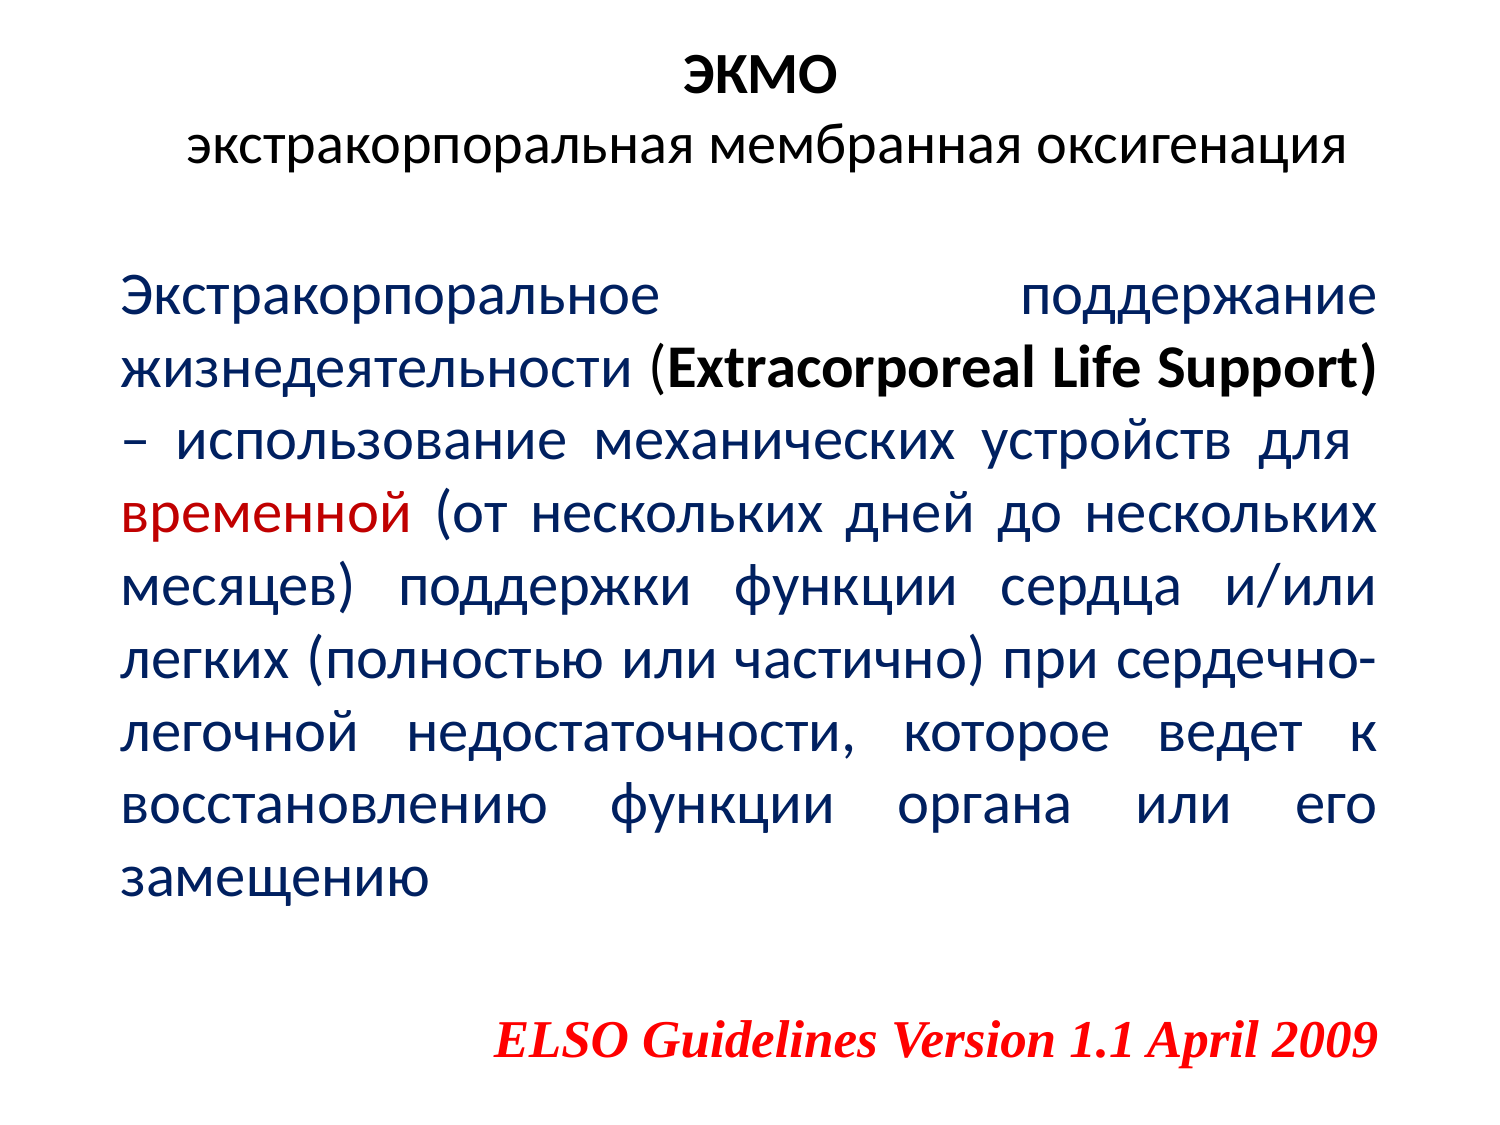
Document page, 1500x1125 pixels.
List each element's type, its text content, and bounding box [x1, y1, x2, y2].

title ЭКМО экстракорпоральная мембранная оксигенация [105, 23, 1430, 188]
subtitle Экстракорпоральное поддержание жизнедеятельности (Extracorporeal Life Support) – использование механических устройств для временной (от нескольких дней до нескольких месяцев) поддержки функции сердца и/или легких (полностью или частично) при сердечно-легочной недостаточности, которое ведет к восстановлению функции органа или его замещению ELSO Guidelines Version 1.1 April 2009 [105, 245, 1394, 1082]
